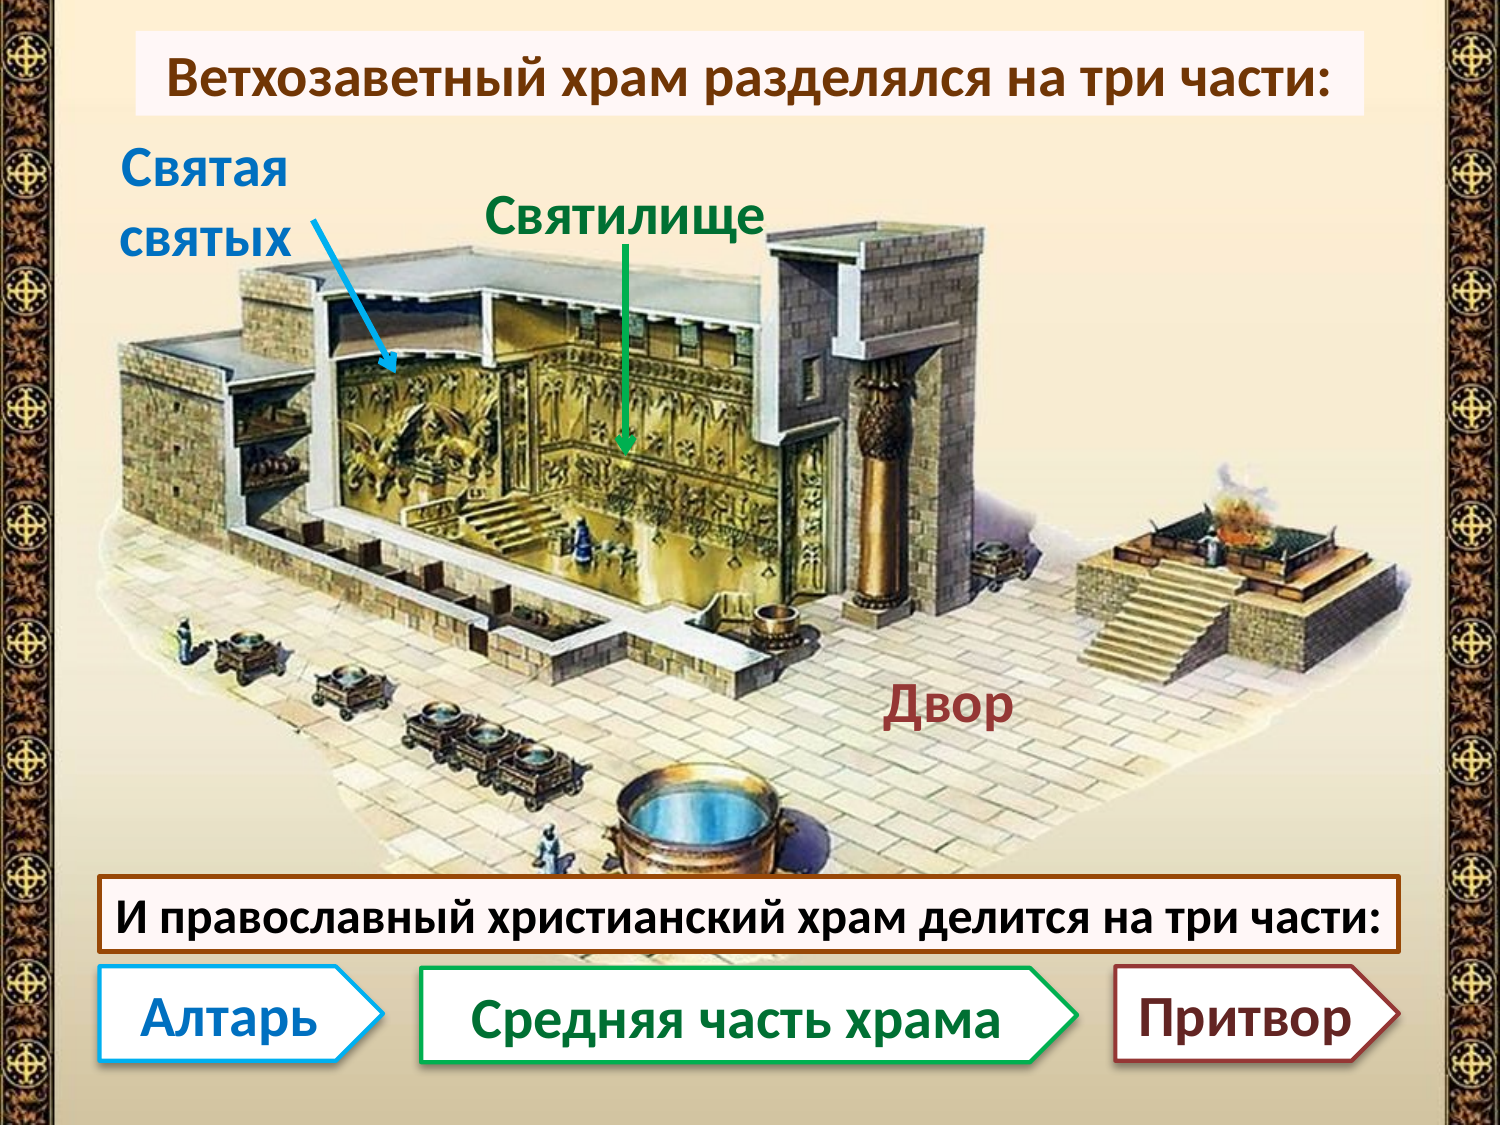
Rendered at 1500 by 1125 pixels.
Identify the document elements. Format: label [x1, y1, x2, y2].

text_box [312, 219, 396, 374]
picture [0, 0, 1500, 1125]
